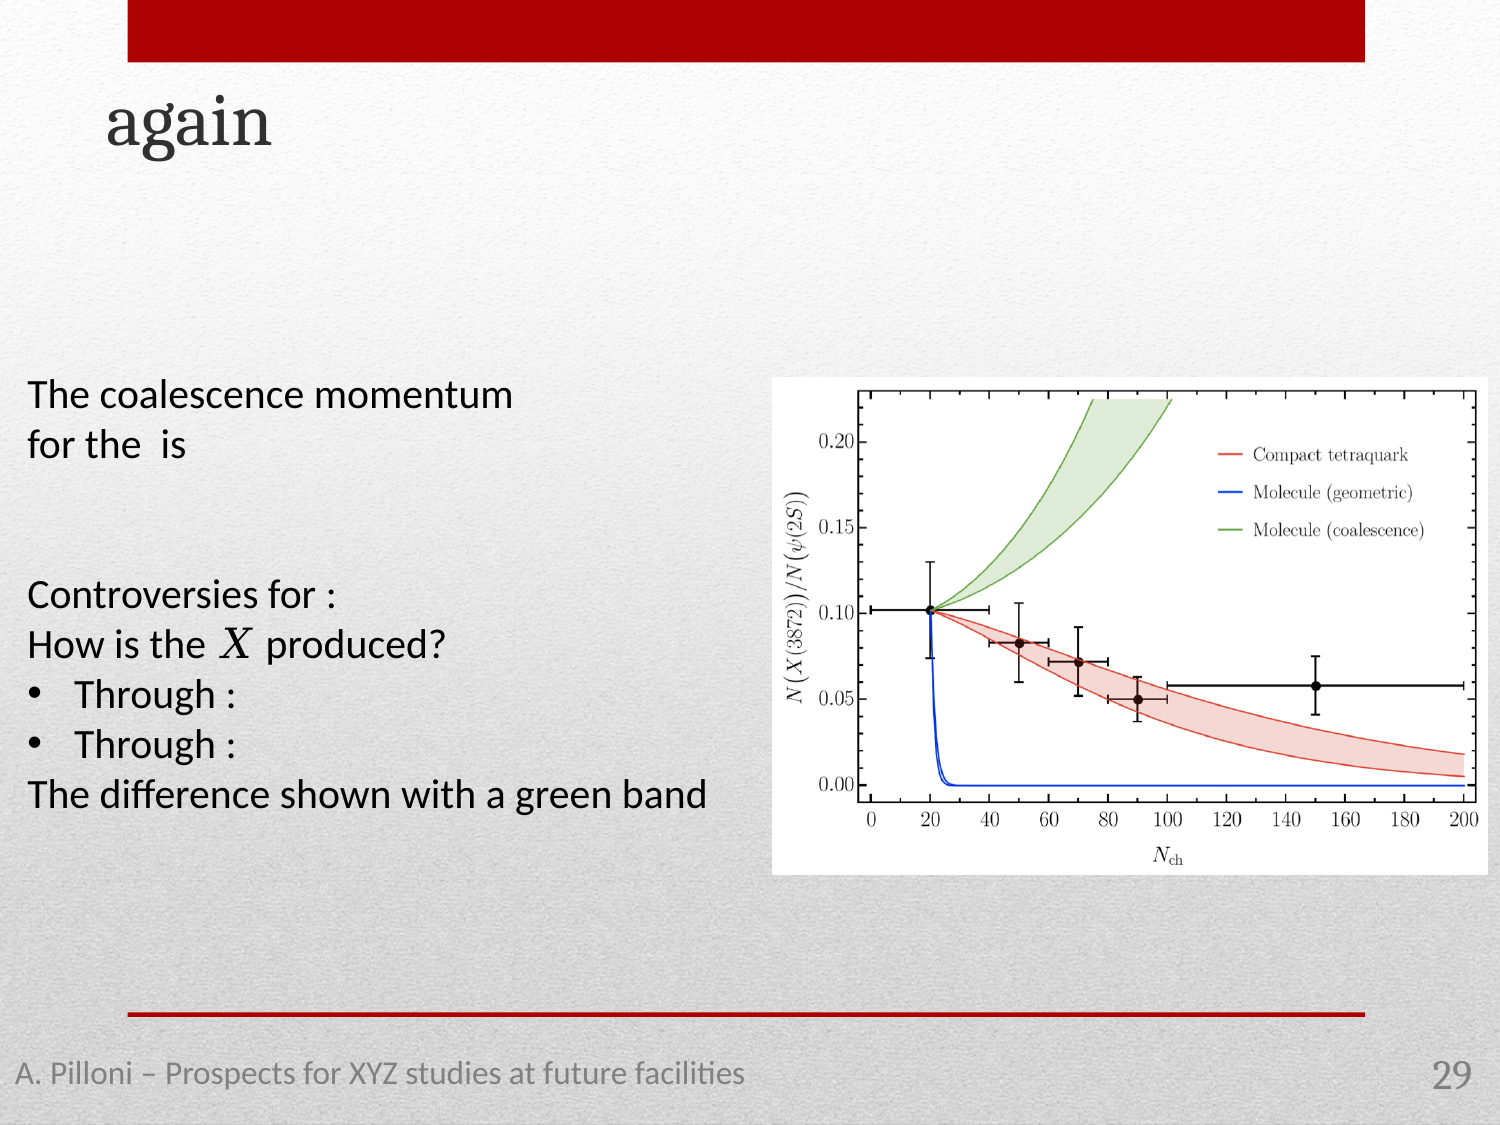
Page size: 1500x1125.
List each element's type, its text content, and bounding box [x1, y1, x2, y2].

text_box A. Pilloni – Prospects for XYZ studies at future facilities [0, 1043, 1091, 1099]
picture [771, 376, 1489, 876]
slide_number 29 [1362, 1043, 1488, 1104]
